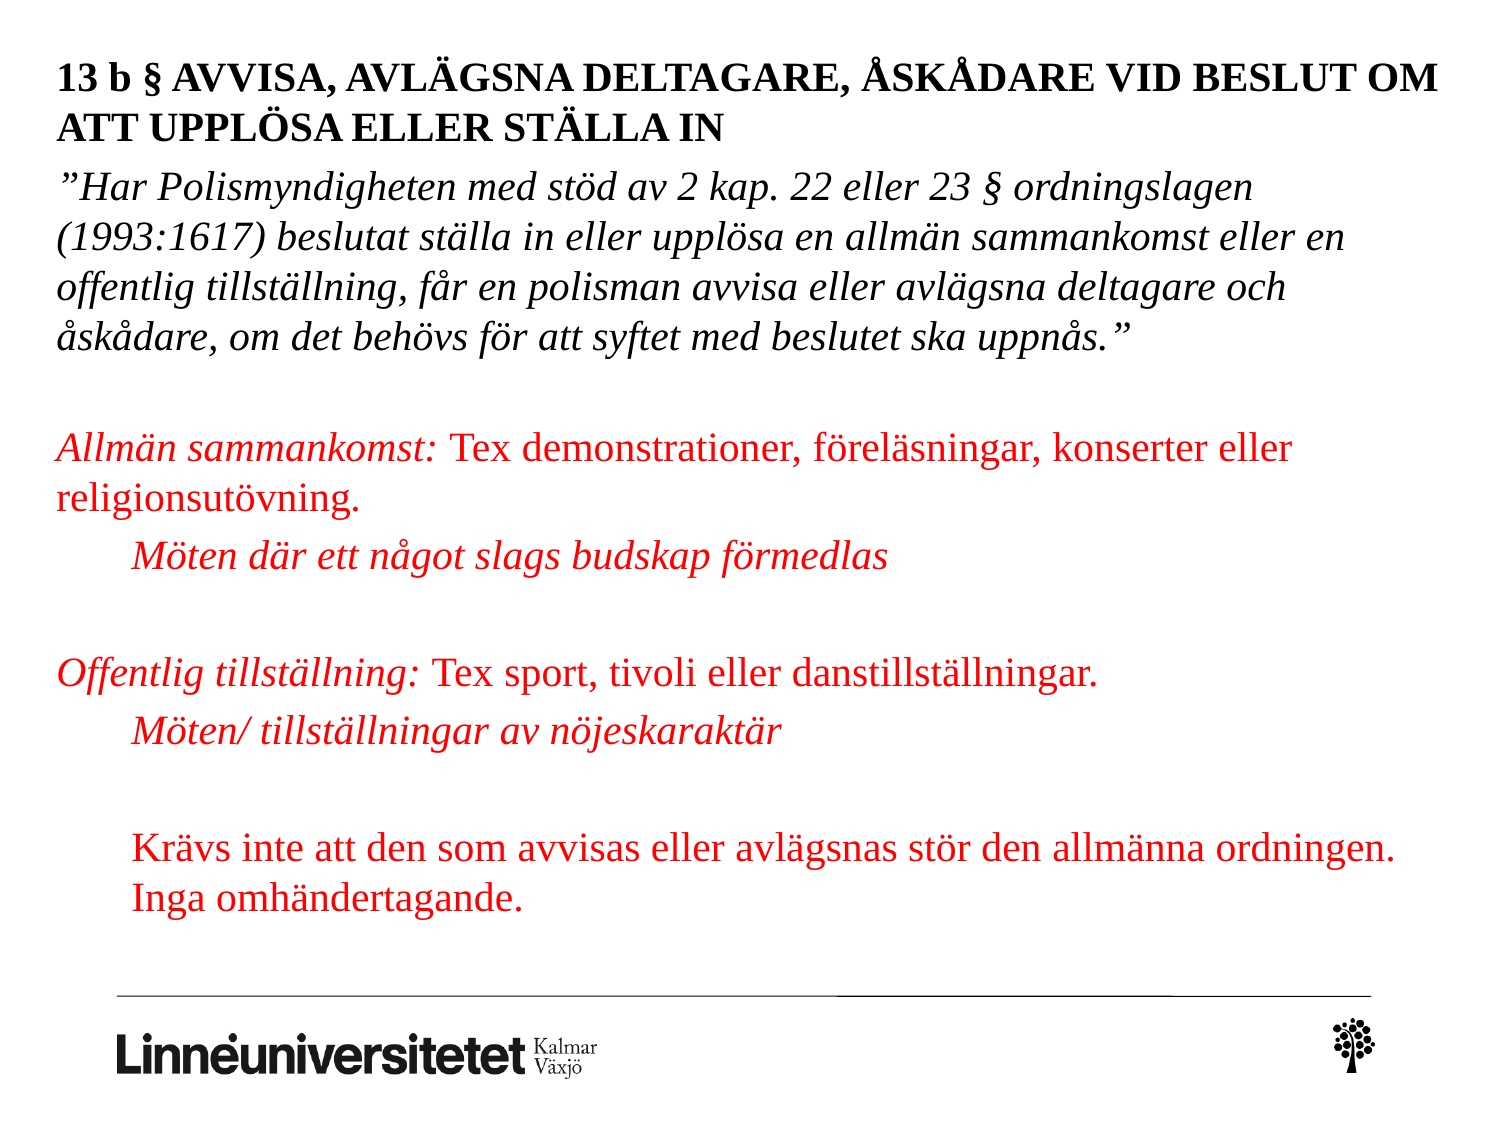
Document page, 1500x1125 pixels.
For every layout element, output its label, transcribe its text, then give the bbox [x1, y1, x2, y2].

picture [117, 1033, 597, 1079]
picture [1333, 1018, 1375, 1073]
subtitle 13 b § AVVISA, AVLÄGSNA DELTAGARE, ÅSKÅDARE VID BESLUT OM ATT UPPLÖSA ELLER STÄLLA IN ”Har Polismyndigheten med stöd av 2 kap. 22 eller 23 § ordningslagen (1993:1617) beslutat ställa in eller upplösa en allmän sammankomst eller en offentlig tillställning, får en polisman avvisa eller avlägsna deltagare och åskådare, om det behövs för att syftet med beslutet ska uppnås.” Allmän sammankomst: Tex demonstrationer, föreläsningar, konserter eller religionsutövning. Möten där ett något slags budskap förmedlas Offentlig tillställning: Tex sport, tivoli eller danstillställningar. Möten/ tillställningar av nöjeskaraktär Krävs inte att den som avvisas eller avlägsnas stör den allmänna ordningen. Inga omhändertagande. [41, 42, 1459, 965]
